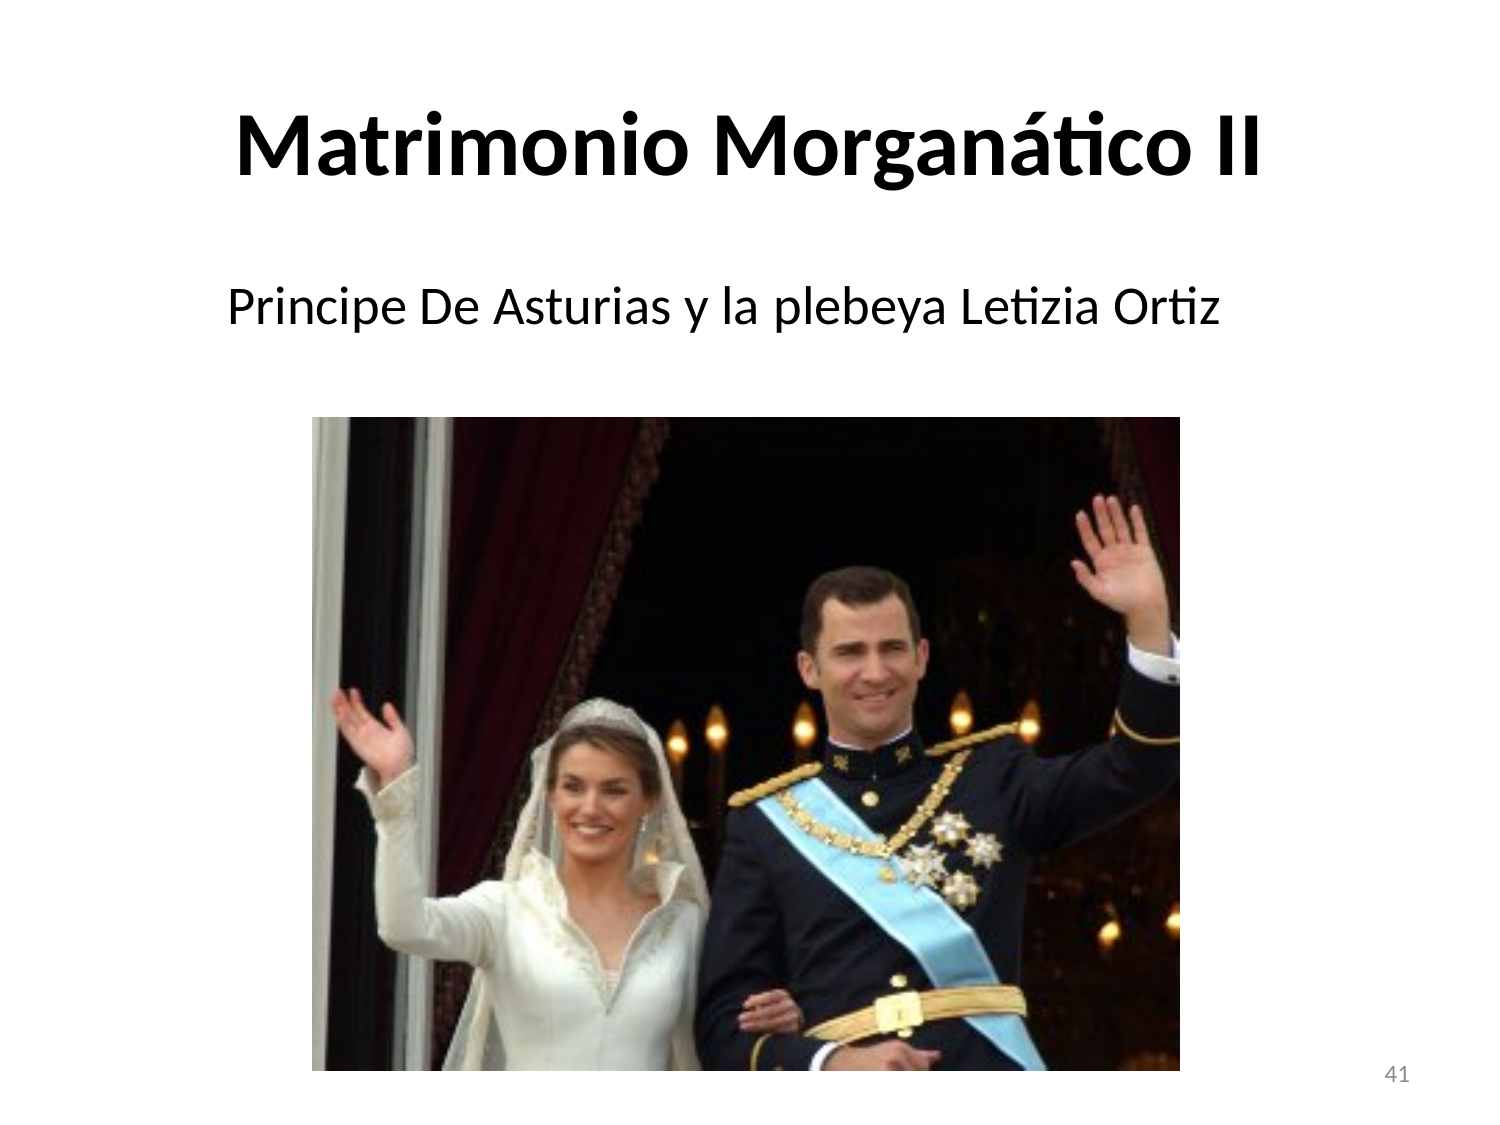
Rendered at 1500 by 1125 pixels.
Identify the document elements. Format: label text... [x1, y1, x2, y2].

picture [312, 417, 1180, 1071]
title Matrimonio Morganático II [75, 45, 1425, 233]
slide_number 41 [1074, 1042, 1425, 1103]
list Principe De Asturias y la plebeya Letizia Ortiz [75, 262, 1329, 386]
